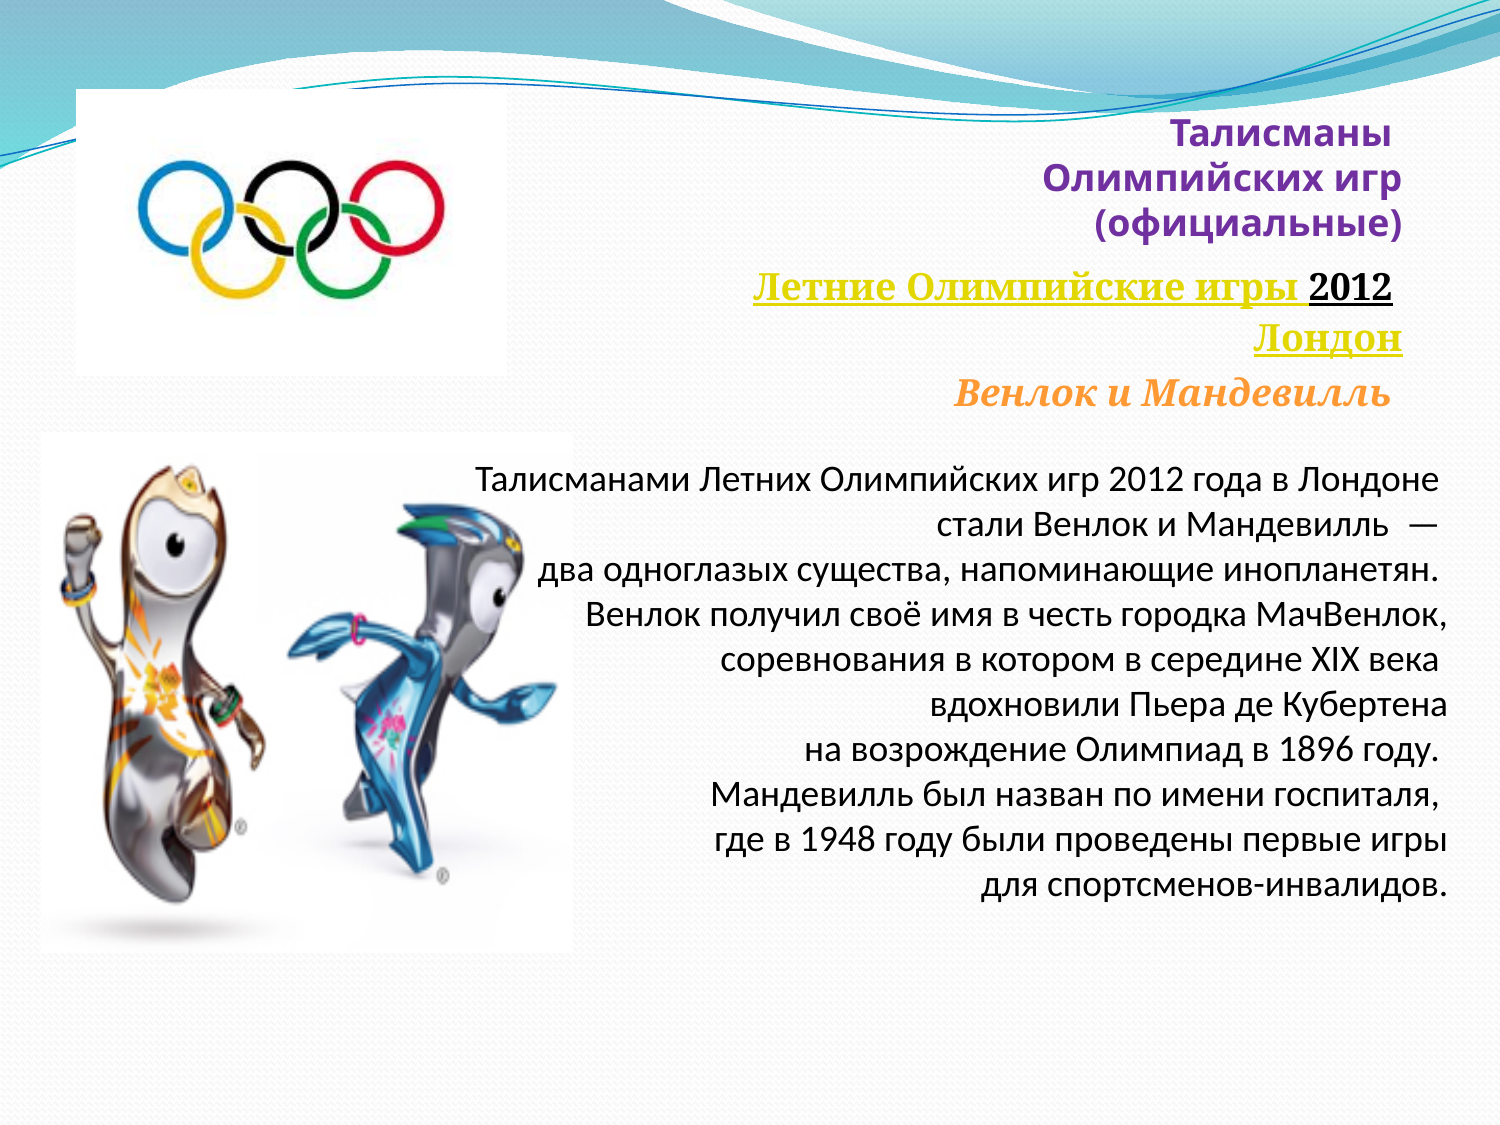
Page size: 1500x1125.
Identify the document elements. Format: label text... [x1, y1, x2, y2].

picture [76, 89, 507, 377]
text_box Венлок и Мандевилль [939, 361, 1416, 422]
picture [41, 432, 574, 953]
text_box Талисманами Летних Олимпийских игр 2012 года в Лондоне стали Венлок и Мандевилль — два одноглазых существа, напоминающие инопланетян. Венлок получил своё имя в честь городка МачВенлок, соревнования в котором в середине XIX века вдохновили Пьера де Кубертена на возрождение Олимпиад в 1896 году. Мандевилль был назван по имени госпиталя, где в 1948 году были проведены первые игры для спортсменов-инвалидов. [579, 446, 1464, 912]
text_box Летние Олимпийские игры 2012 Лондон [667, 255, 1418, 373]
text_box Талисманы Олимпийских игр (официальные) [667, 101, 1418, 252]
